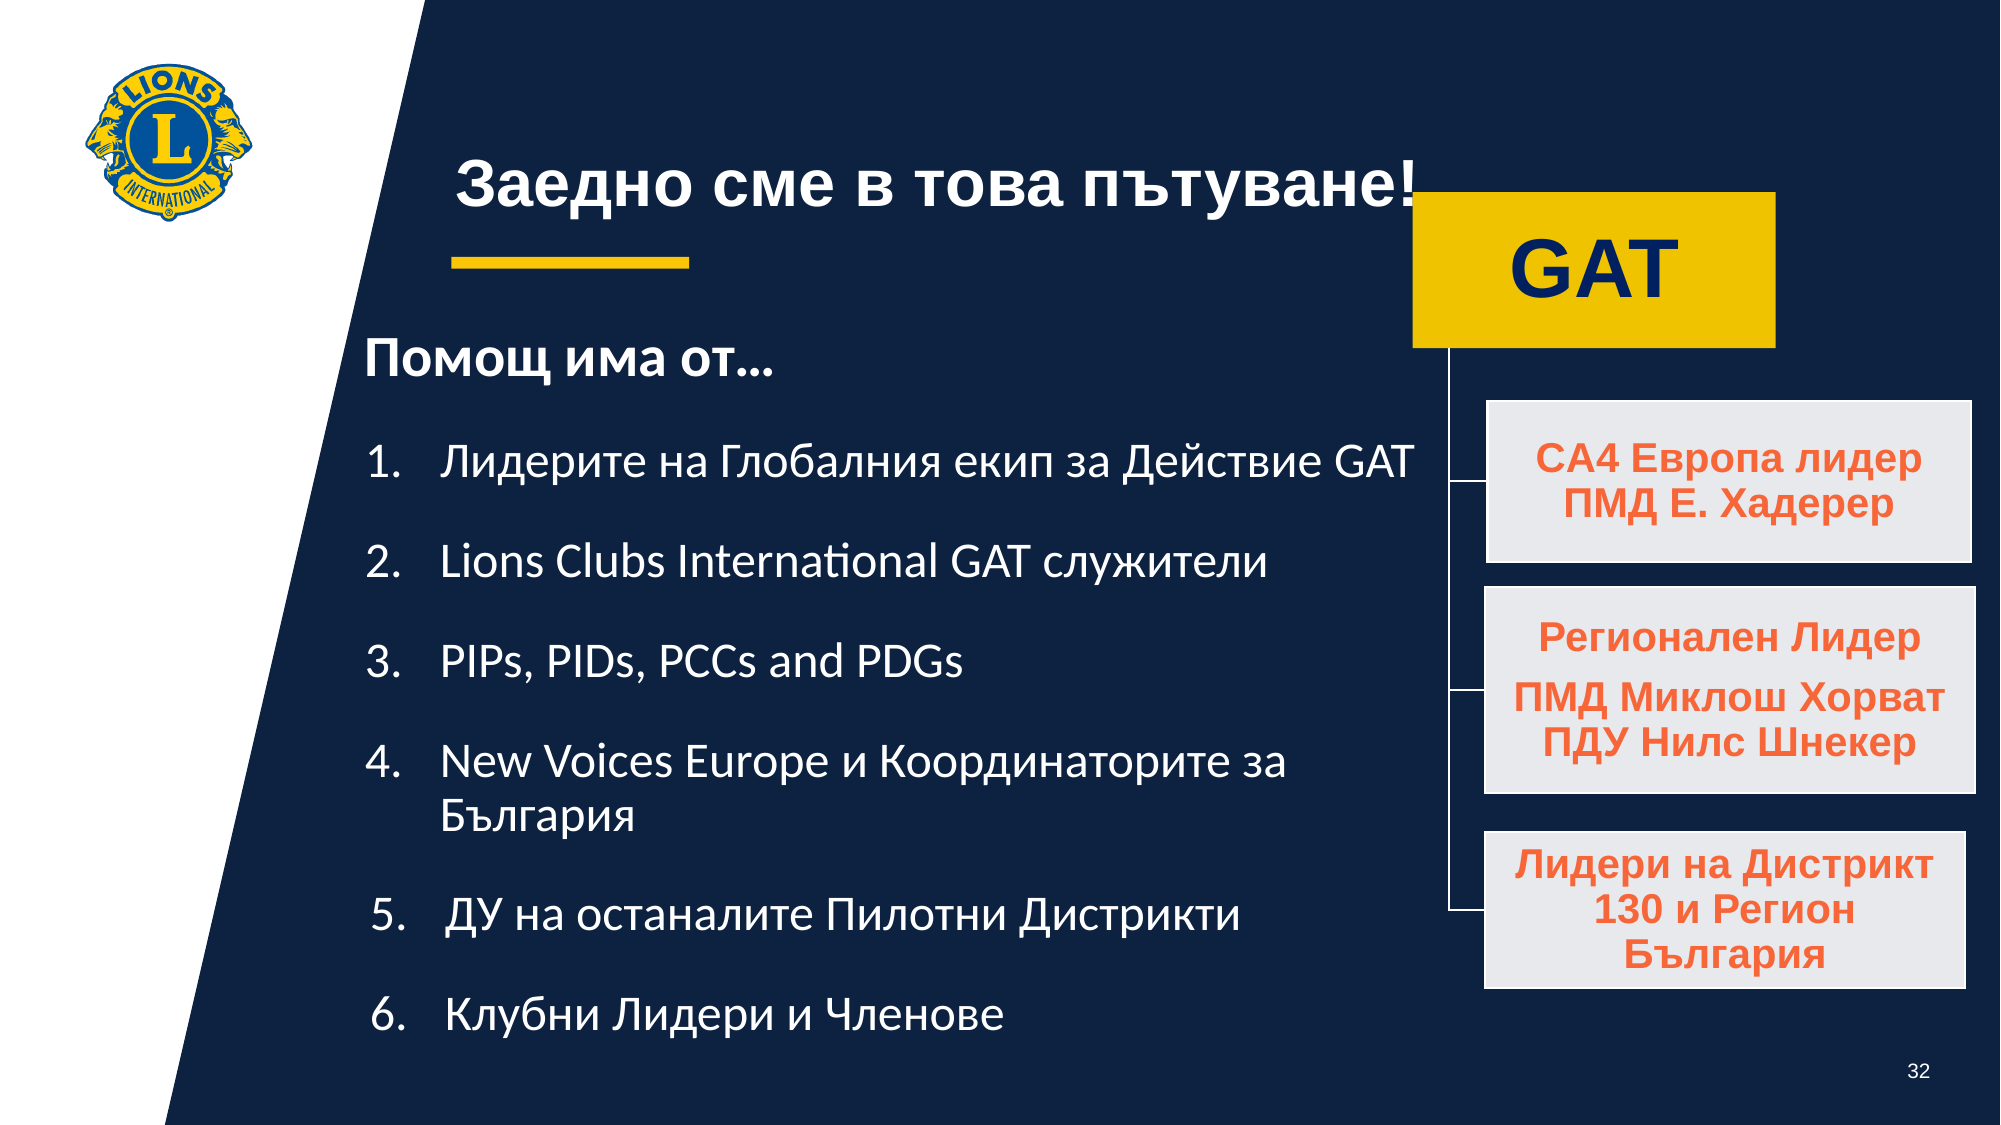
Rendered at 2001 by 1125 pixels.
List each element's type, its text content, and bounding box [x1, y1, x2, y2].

text_box Помощ има от… Лидерите на Глобалния екип за Действие GAT Lions Clubs International GAT служители PIPs, PIDs, PCCs and PDGs New Voices Europe и Координаторите за България ДУ на останалите Пилотни Дистрикти Клубни Лидери и Членове [349, 318, 1463, 1051]
picture [75, 49, 255, 229]
text_box [163, 0, 2000, 1125]
text_box 31 [1892, 1049, 2000, 1125]
text_box [451, 256, 690, 269]
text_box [1412, 183, 1975, 997]
text_box Заедно сме в това пътуване! [440, 141, 1814, 229]
